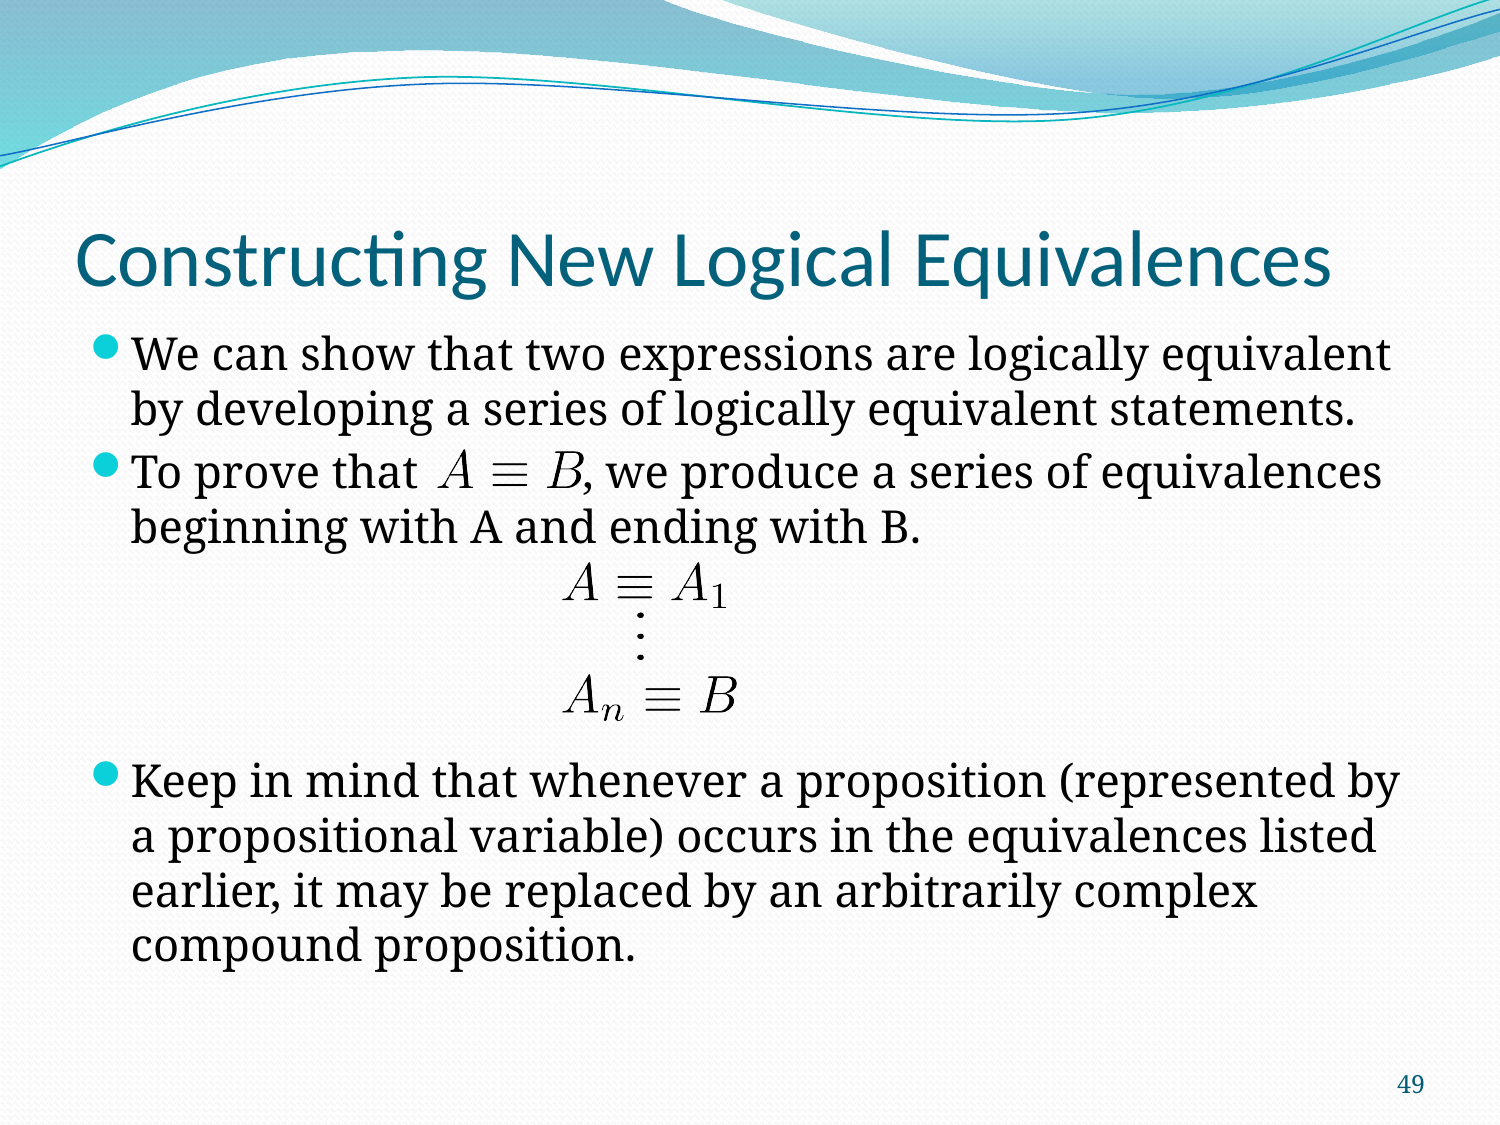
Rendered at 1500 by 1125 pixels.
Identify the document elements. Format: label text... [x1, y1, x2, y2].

picture [562, 674, 737, 721]
picture [562, 562, 726, 609]
picture [637, 612, 644, 660]
title Constructing New Logical Equivalences [75, 115, 1425, 303]
picture [437, 449, 584, 488]
list We can show that two expressions are logically equivalent by developing a series of logically equivalent statements. To prove that , we produce a series of equivalences beginning with A and ending with B. Keep in mind that whenever a proposition (represented by a propositional variable) occurs in the equivalences listed earlier, it may be replaced by an arbitrarily complex compound proposition. [75, 317, 1425, 1038]
slide_number 49 [1299, 1042, 1425, 1103]
